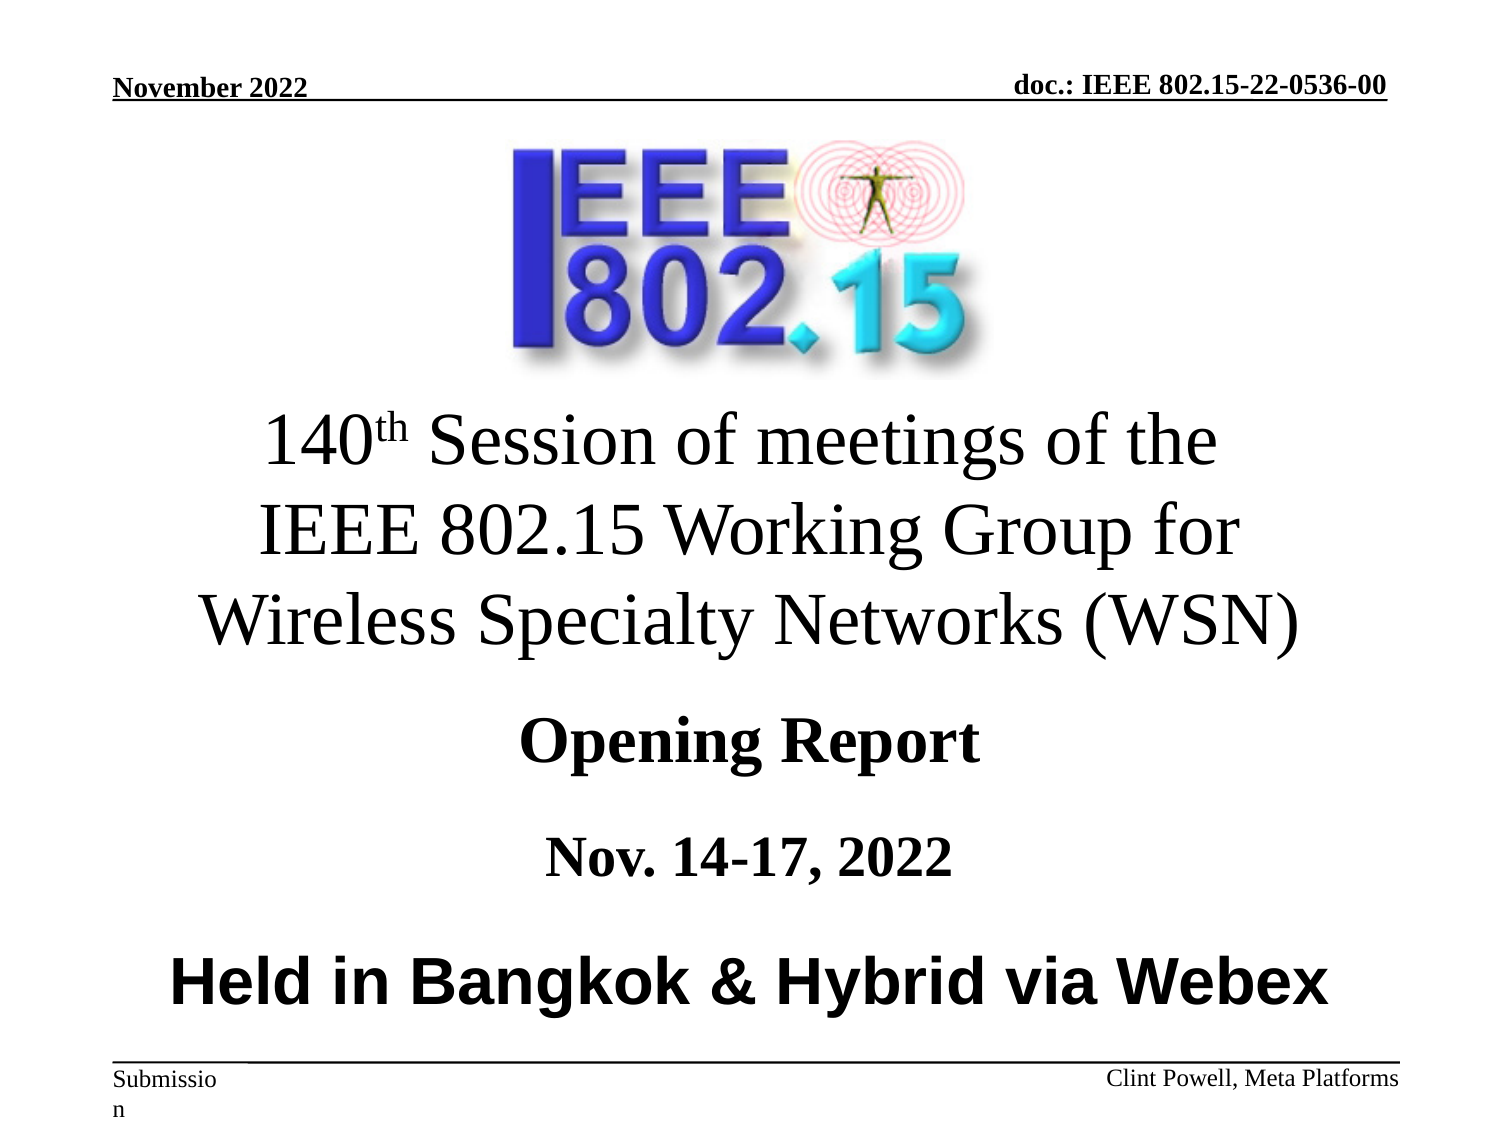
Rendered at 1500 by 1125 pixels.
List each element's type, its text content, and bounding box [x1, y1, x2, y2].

subtitle Opening Report Nov. 14-17, 2022 Held in Bangkok & Hybrid via Webex [137, 650, 1363, 1063]
title 140th Session of meetings of the IEEE 802.15 Working Group for Wireless Specialty Networks (WSN) [112, 385, 1388, 573]
picture [505, 138, 995, 380]
